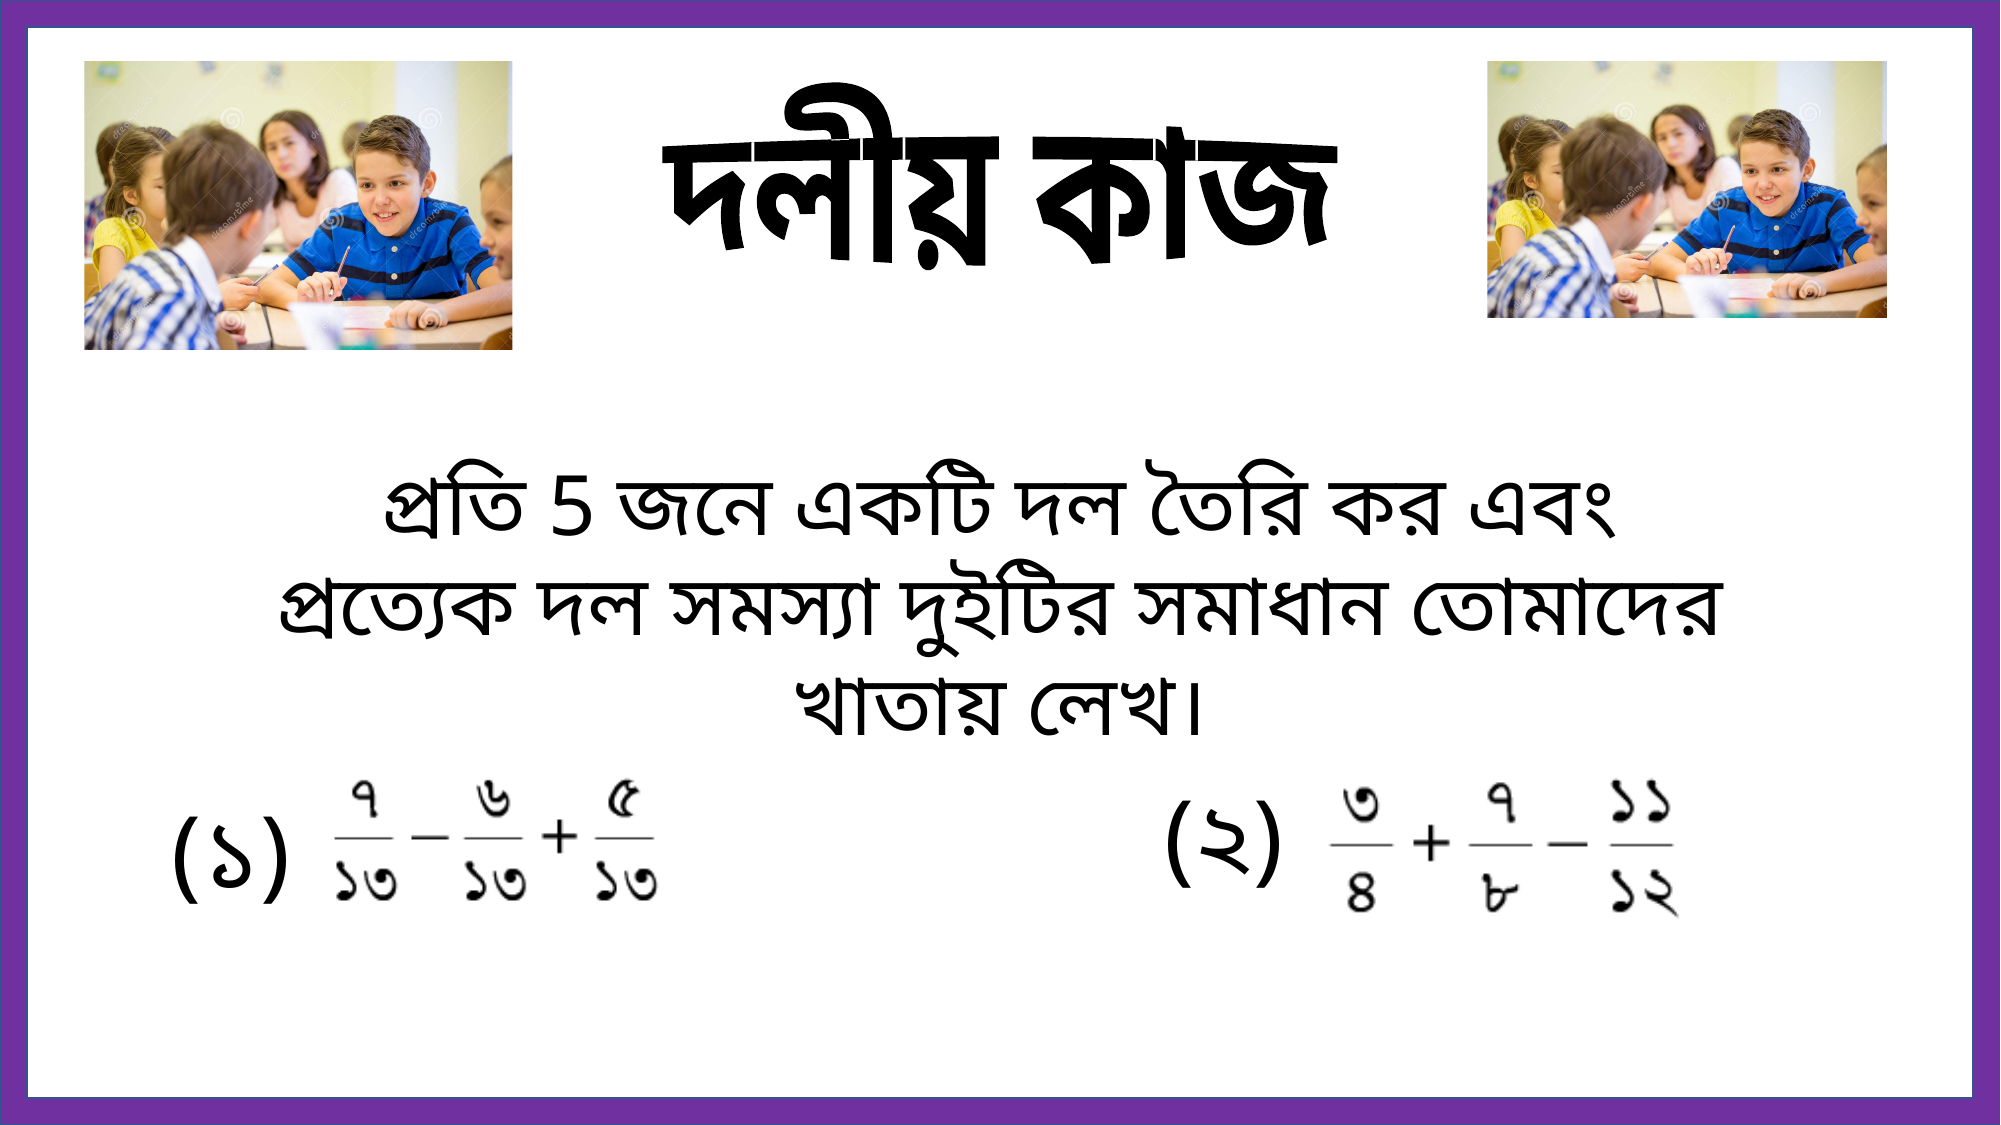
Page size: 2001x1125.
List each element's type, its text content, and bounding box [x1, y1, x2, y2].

picture [84, 61, 513, 350]
text_box [0, 0, 2000, 1125]
text_box প্রতি 5 জনে একটি দল তৈরি কর এবং প্রত্যেক দল সমস্যা দুইটির সমাধান তোমাদের খাতায় লেখ। [249, 444, 1750, 760]
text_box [1149, 747, 1741, 975]
picture [1487, 61, 1887, 318]
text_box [156, 747, 695, 959]
